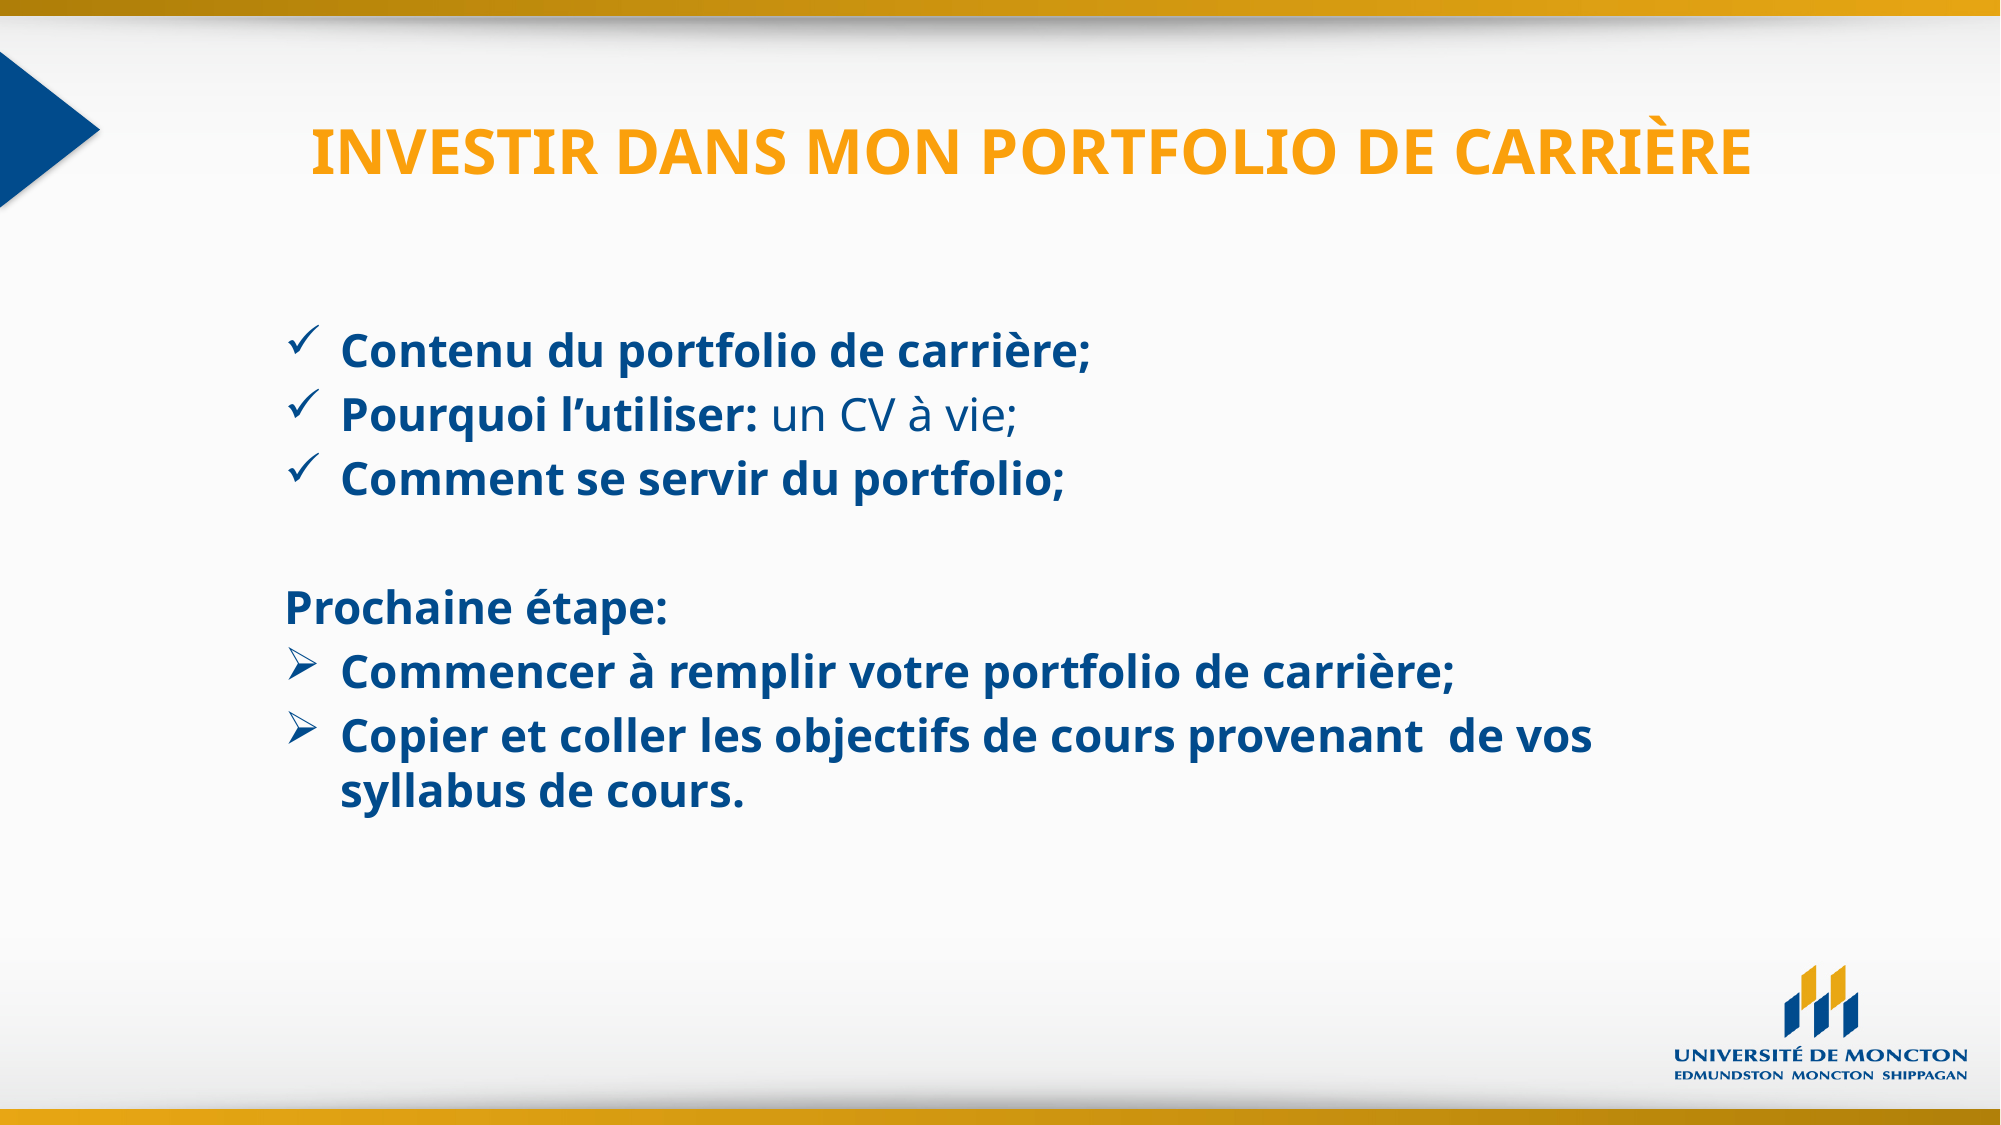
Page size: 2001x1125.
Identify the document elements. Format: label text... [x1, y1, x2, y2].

title INVESTIR DANS MON PORTFOLIO DE CARRIÈRE [133, 48, 1934, 251]
picture [0, 0, 2001, 1125]
list Contenu du portfolio de carrière; Pourquoi l’utiliser: un CV à vie; Comment se servir du portfolio; Prochaine étape: Commencer à remplir votre portfolio de carrière; Copier et coller les objectifs de cours provenant de vos syllabus de cours. [269, 250, 1750, 978]
